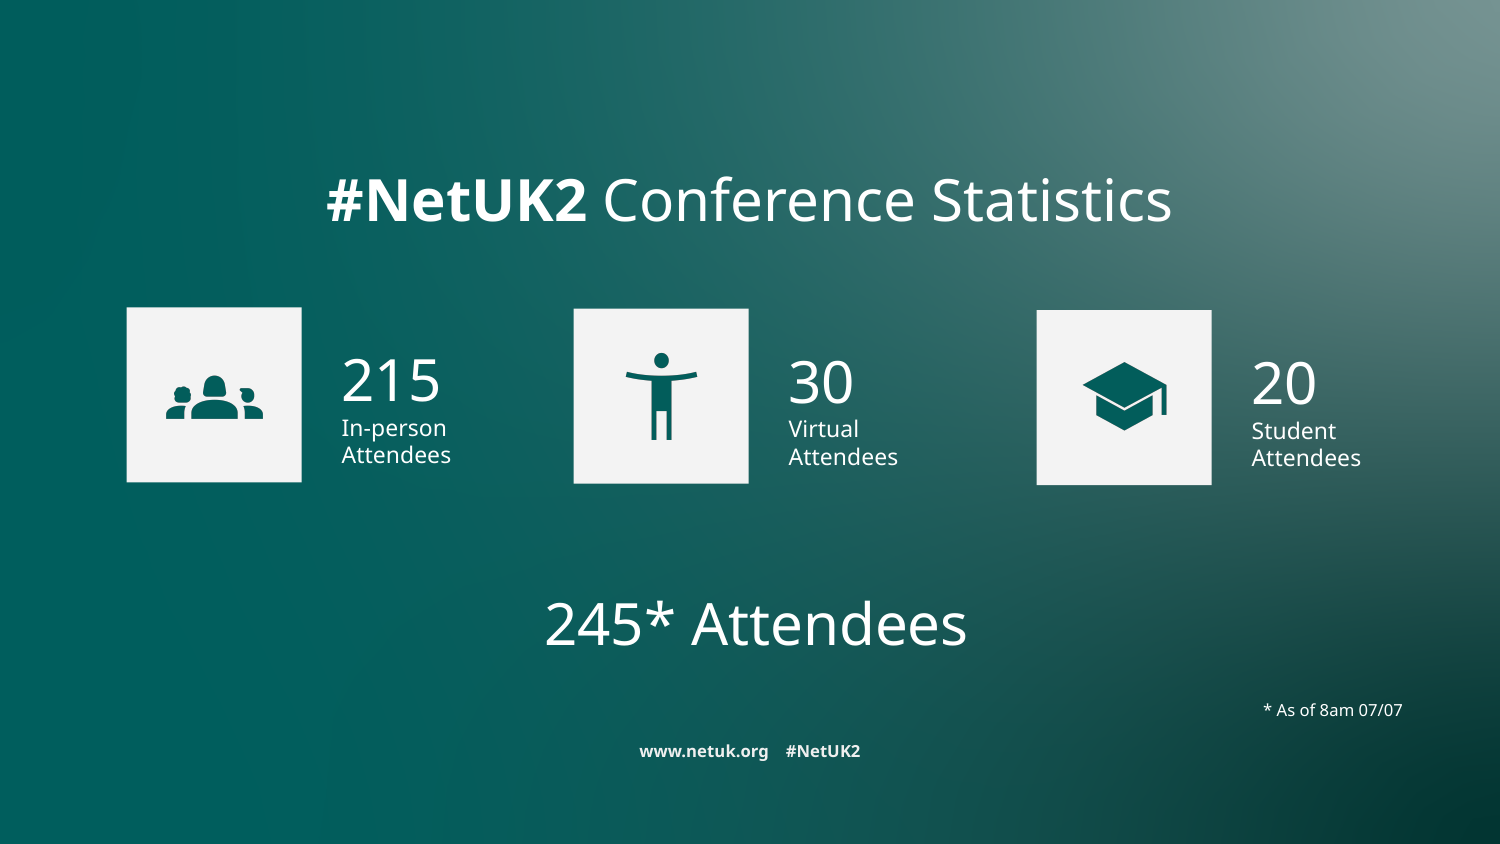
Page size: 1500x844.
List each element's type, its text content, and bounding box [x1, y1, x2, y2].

list 30 Virtual Attendees [773, 330, 1012, 572]
title #NetUK2 Conference Statistics [51, 147, 1449, 319]
list 245* Attendees [529, 572, 1031, 844]
text_box [126, 307, 302, 483]
list * As of 8am 07/07 [1248, 685, 1480, 844]
list 215 In-person Attendees [326, 328, 502, 834]
text_box [1036, 310, 1212, 486]
list 20 Student Attendees [1236, 331, 1412, 836]
picture [0, 0, 1500, 844]
text_box [573, 308, 749, 484]
